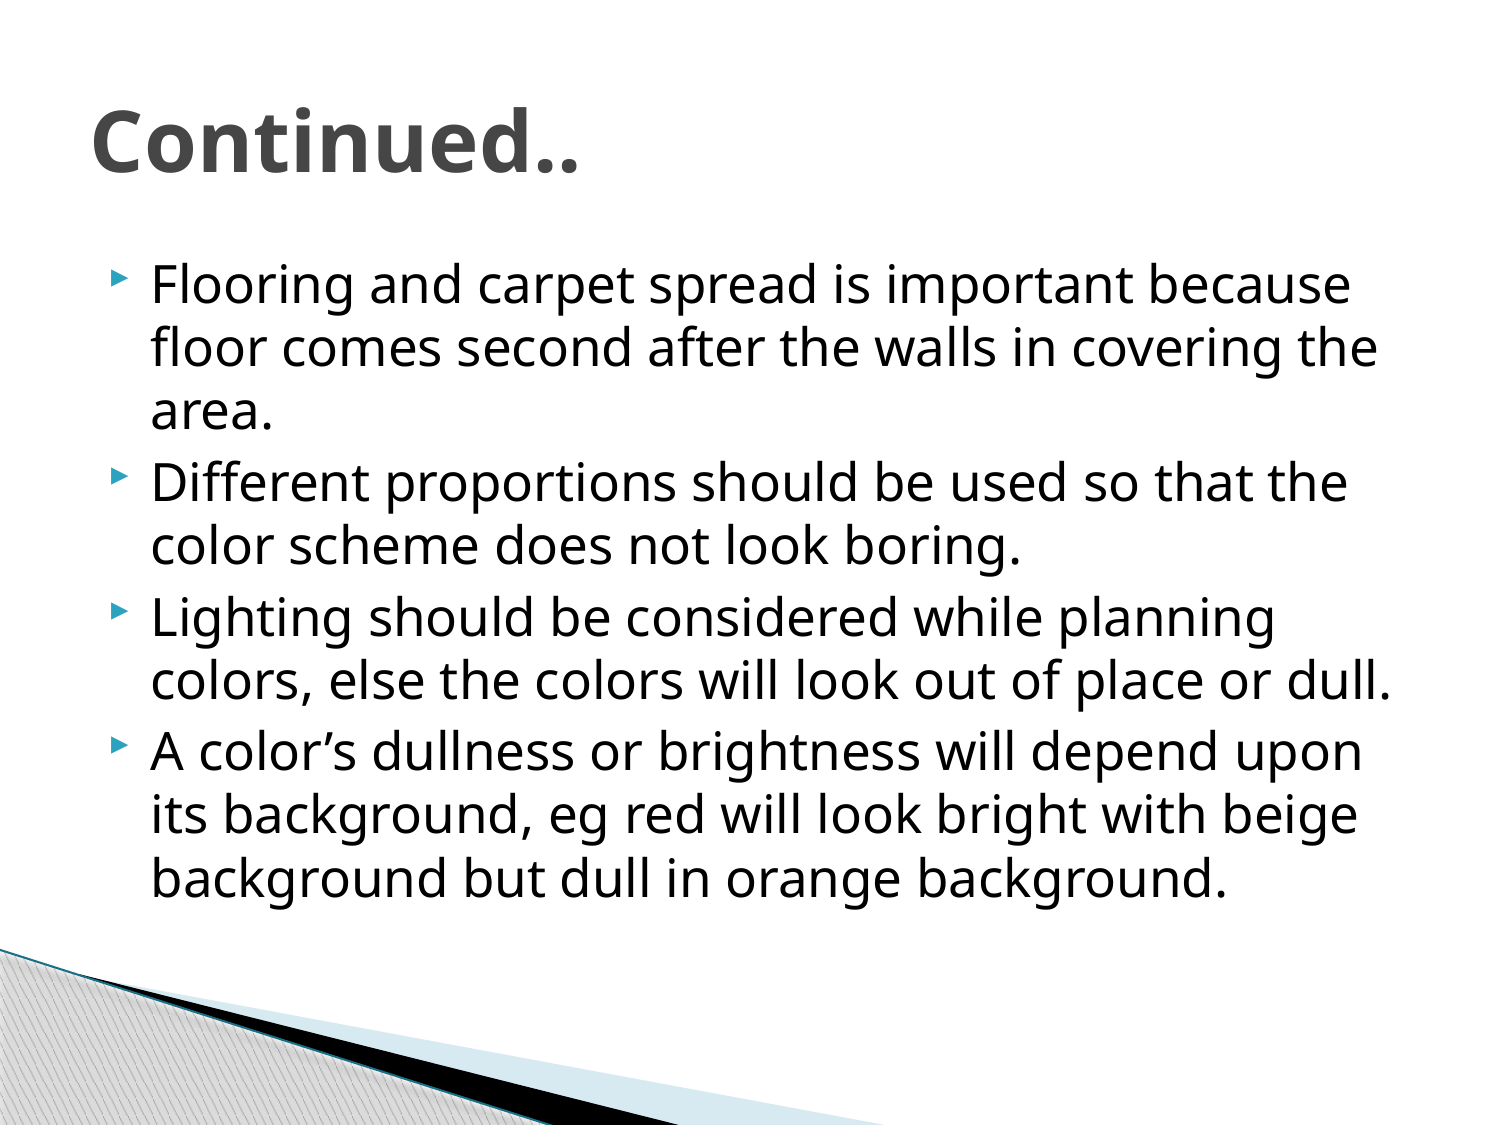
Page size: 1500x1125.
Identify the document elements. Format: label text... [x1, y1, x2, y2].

title Continued.. [75, 45, 1425, 233]
list Flooring and carpet spread is important because floor comes second after the walls in covering the area. Different proportions should be used so that the color scheme does not look boring. Lighting should be considered while planning colors, else the colors will look out of place or dull. A color’s dullness or brightness will depend upon its background, eg red will look bright with beige background but dull in orange background. [75, 243, 1425, 986]
